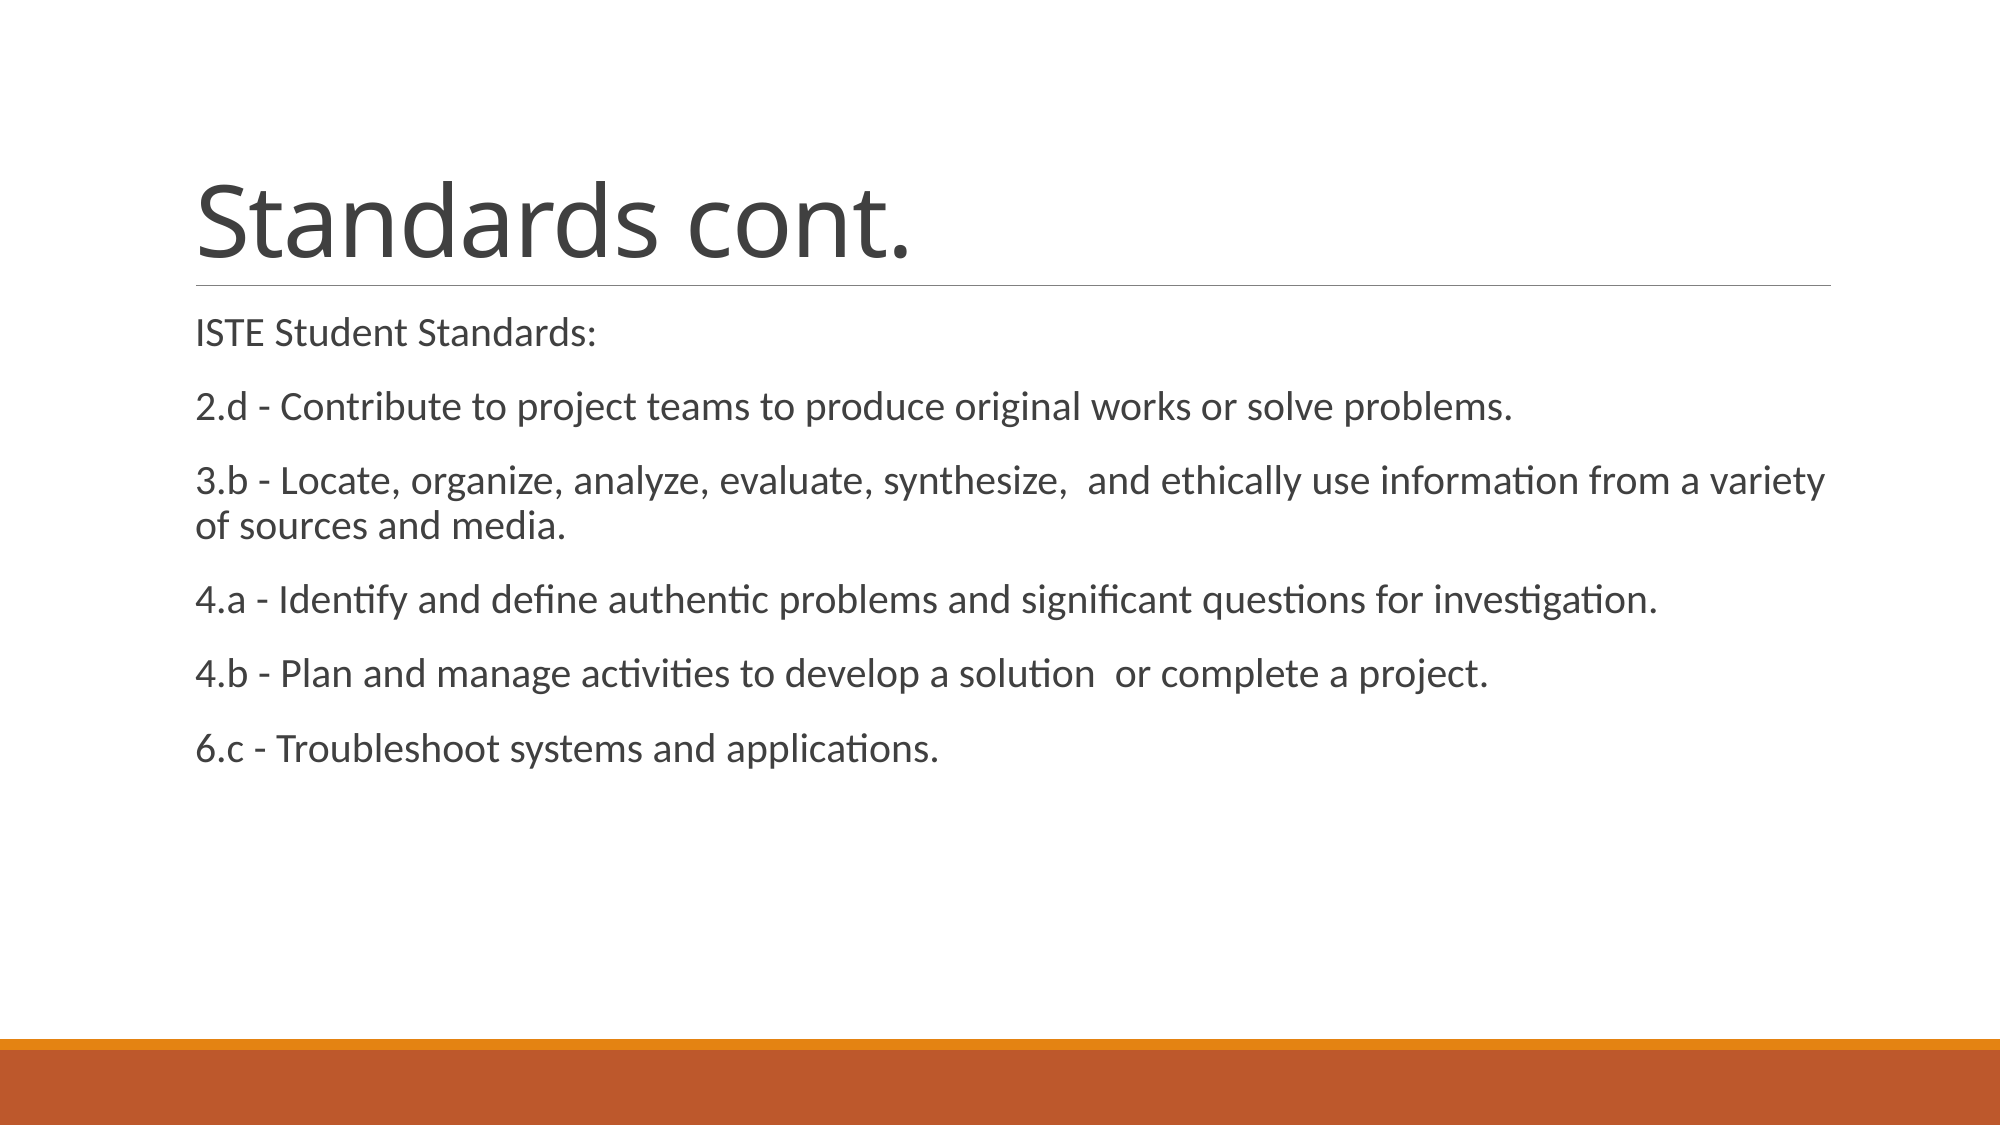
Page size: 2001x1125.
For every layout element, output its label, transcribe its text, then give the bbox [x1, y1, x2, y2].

list ISTE Student Standards: 2.d - Contribute to project teams to produce original works or solve problems. 3.b - Locate, organize, analyze, evaluate, synthesize, and ethically use information from a variety of sources and media. 4.a - Identify and define authentic problems and significant questions for investigation. 4.b - Plan and manage activities to develop a solution or complete a project. 6.c - Troubleshoot systems and applications. [180, 302, 1830, 963]
title Standards cont. [180, 47, 1830, 285]
